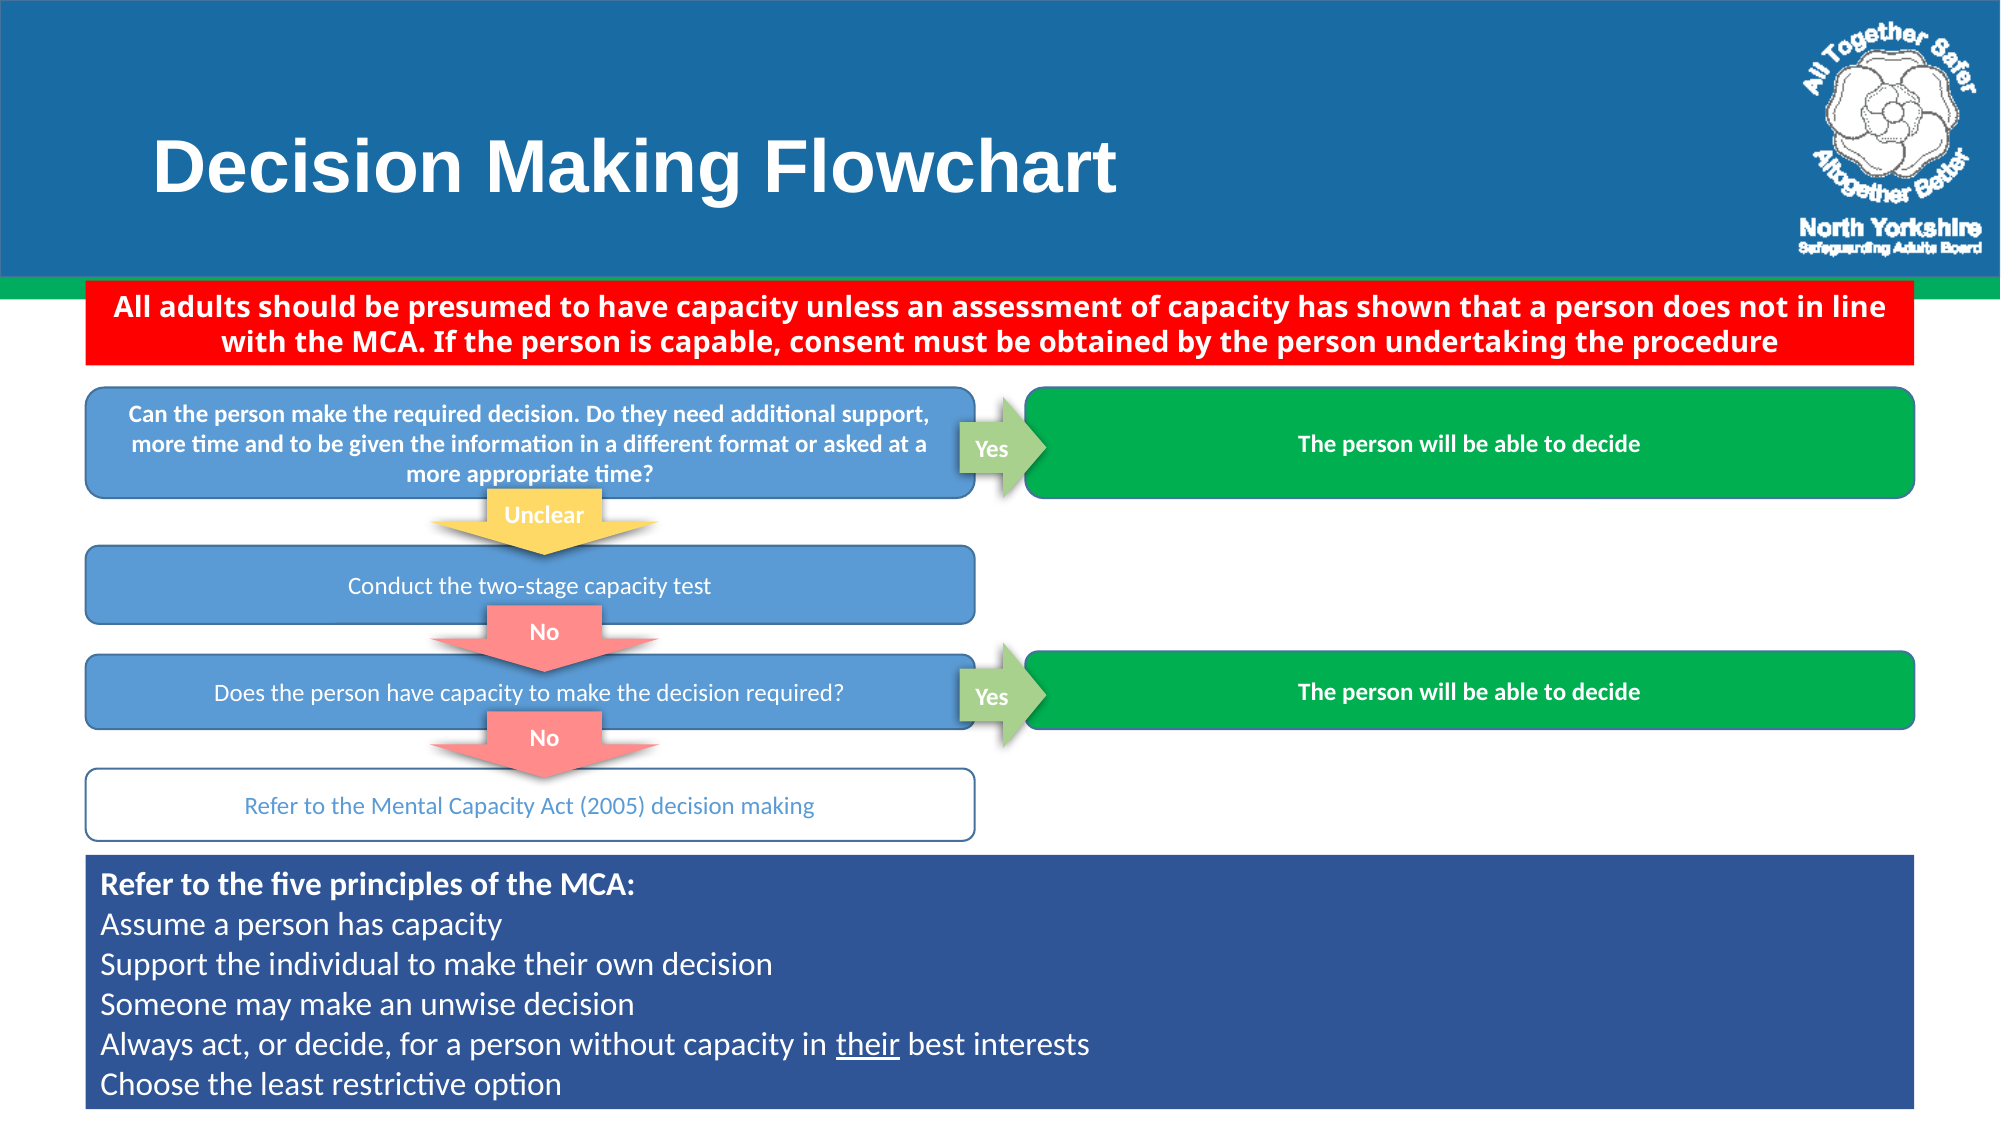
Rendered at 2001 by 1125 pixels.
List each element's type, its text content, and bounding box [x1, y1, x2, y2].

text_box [85, 280, 1915, 1123]
picture [1785, 16, 1996, 270]
title Decision Making Flowchart [137, 67, 1786, 271]
